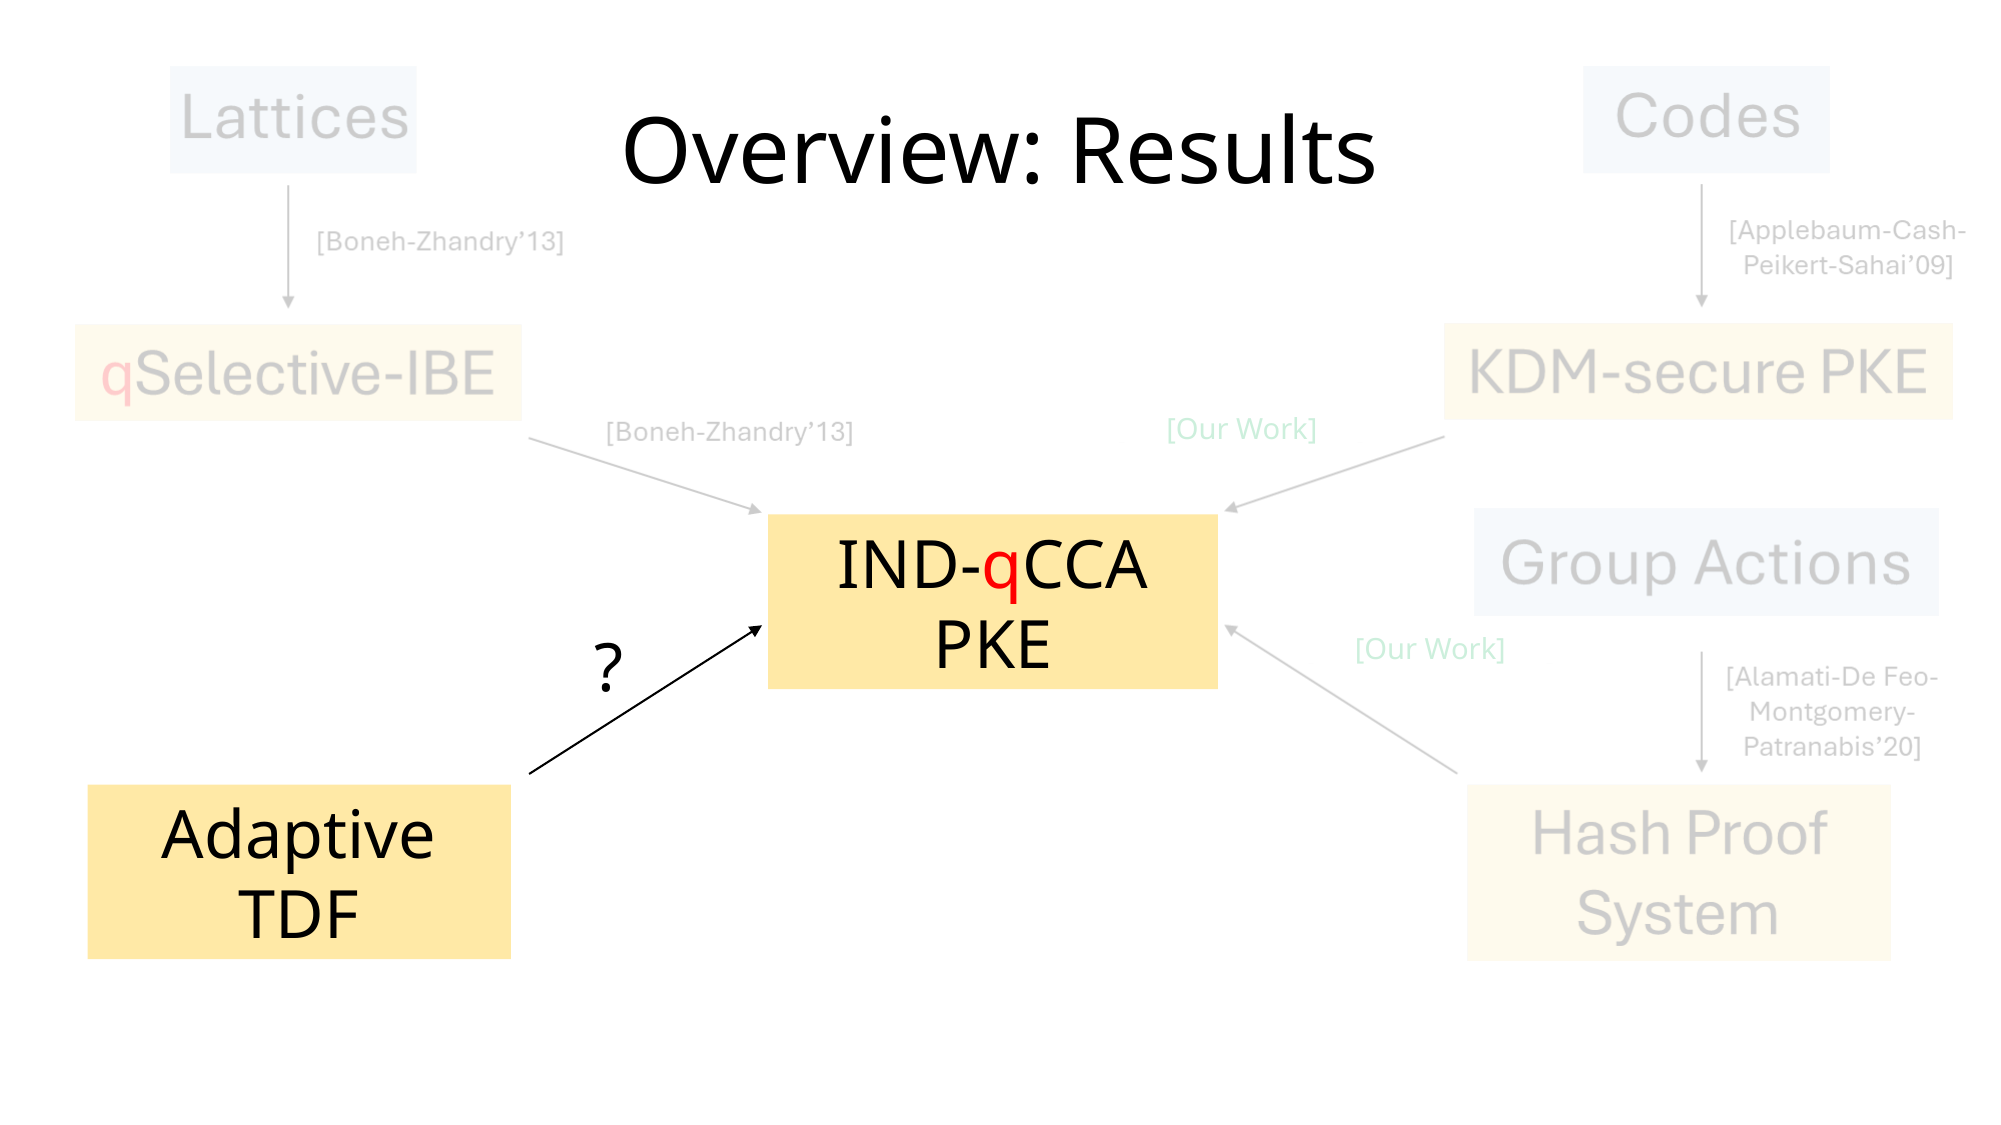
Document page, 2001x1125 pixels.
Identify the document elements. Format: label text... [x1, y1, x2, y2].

text_box ? [456, 617, 762, 713]
text_box Overview: Results [137, 30, 1863, 278]
picture [58, 55, 883, 526]
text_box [528, 624, 763, 775]
picture [1088, 55, 2000, 995]
text_box IND-qCCA PKE [768, 514, 1088, 690]
text_box Adaptive TDF [87, 784, 511, 960]
